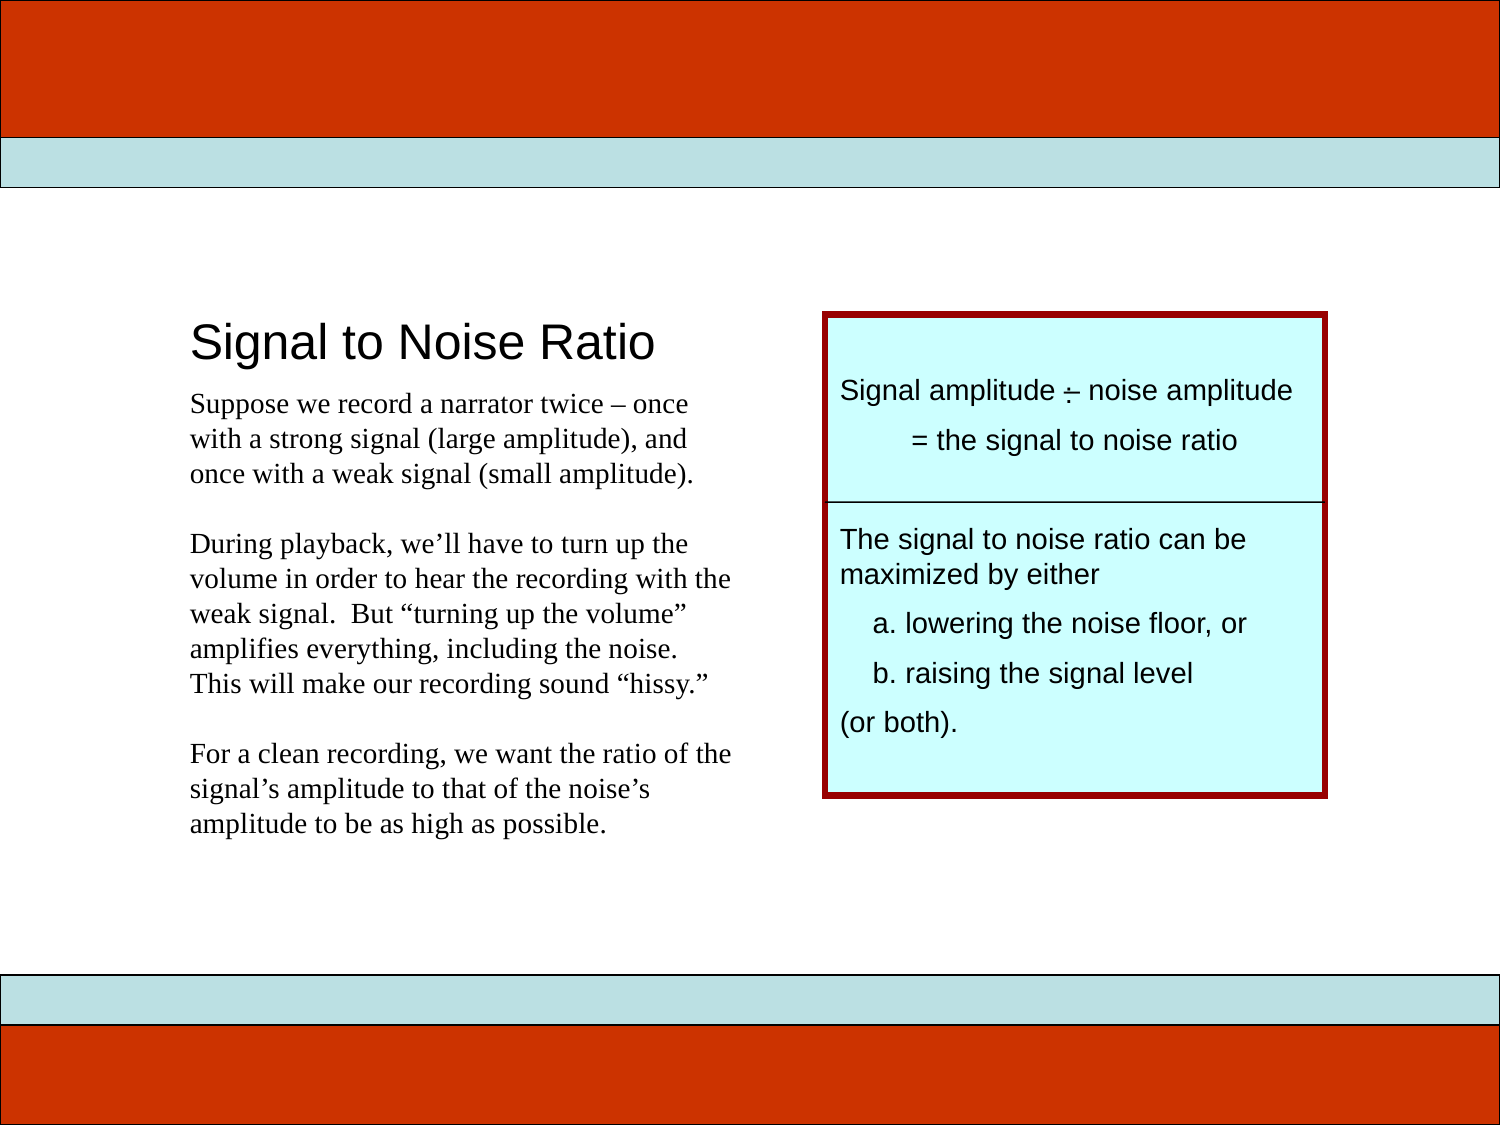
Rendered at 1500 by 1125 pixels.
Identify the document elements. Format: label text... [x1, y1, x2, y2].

text_box Signal amplitude – noise amplitude = the signal to noise ratio The signal to noise ratio can be maximized by either a. lowering the noise floor, or b. raising the signal level (or both). [825, 503, 1325, 796]
text_box Signal to Noise Ratio [174, 302, 825, 377]
text_box : [1050, 367, 1100, 418]
text_box Suppose we record a narrator twice – once with a strong signal (large amplitude), and once with a weak signal (small amplitude). During playback, we’ll have to turn up the volume in order to hear the recording with the weak signal. But “turning up the volume” amplifies everything, including the noise. This will make our recording sound “hissy.” For a clean recording, we want the ratio of the signal’s amplitude to that of the noise’s amplitude to be as high as possible. [174, 377, 750, 847]
text_box Signal amplitude – noise amplitude = the signal to noise ratio The signal to noise ratio can be maximized by either a. lowering the noise floor, or b. raising the signal level (or both). [825, 314, 1325, 502]
